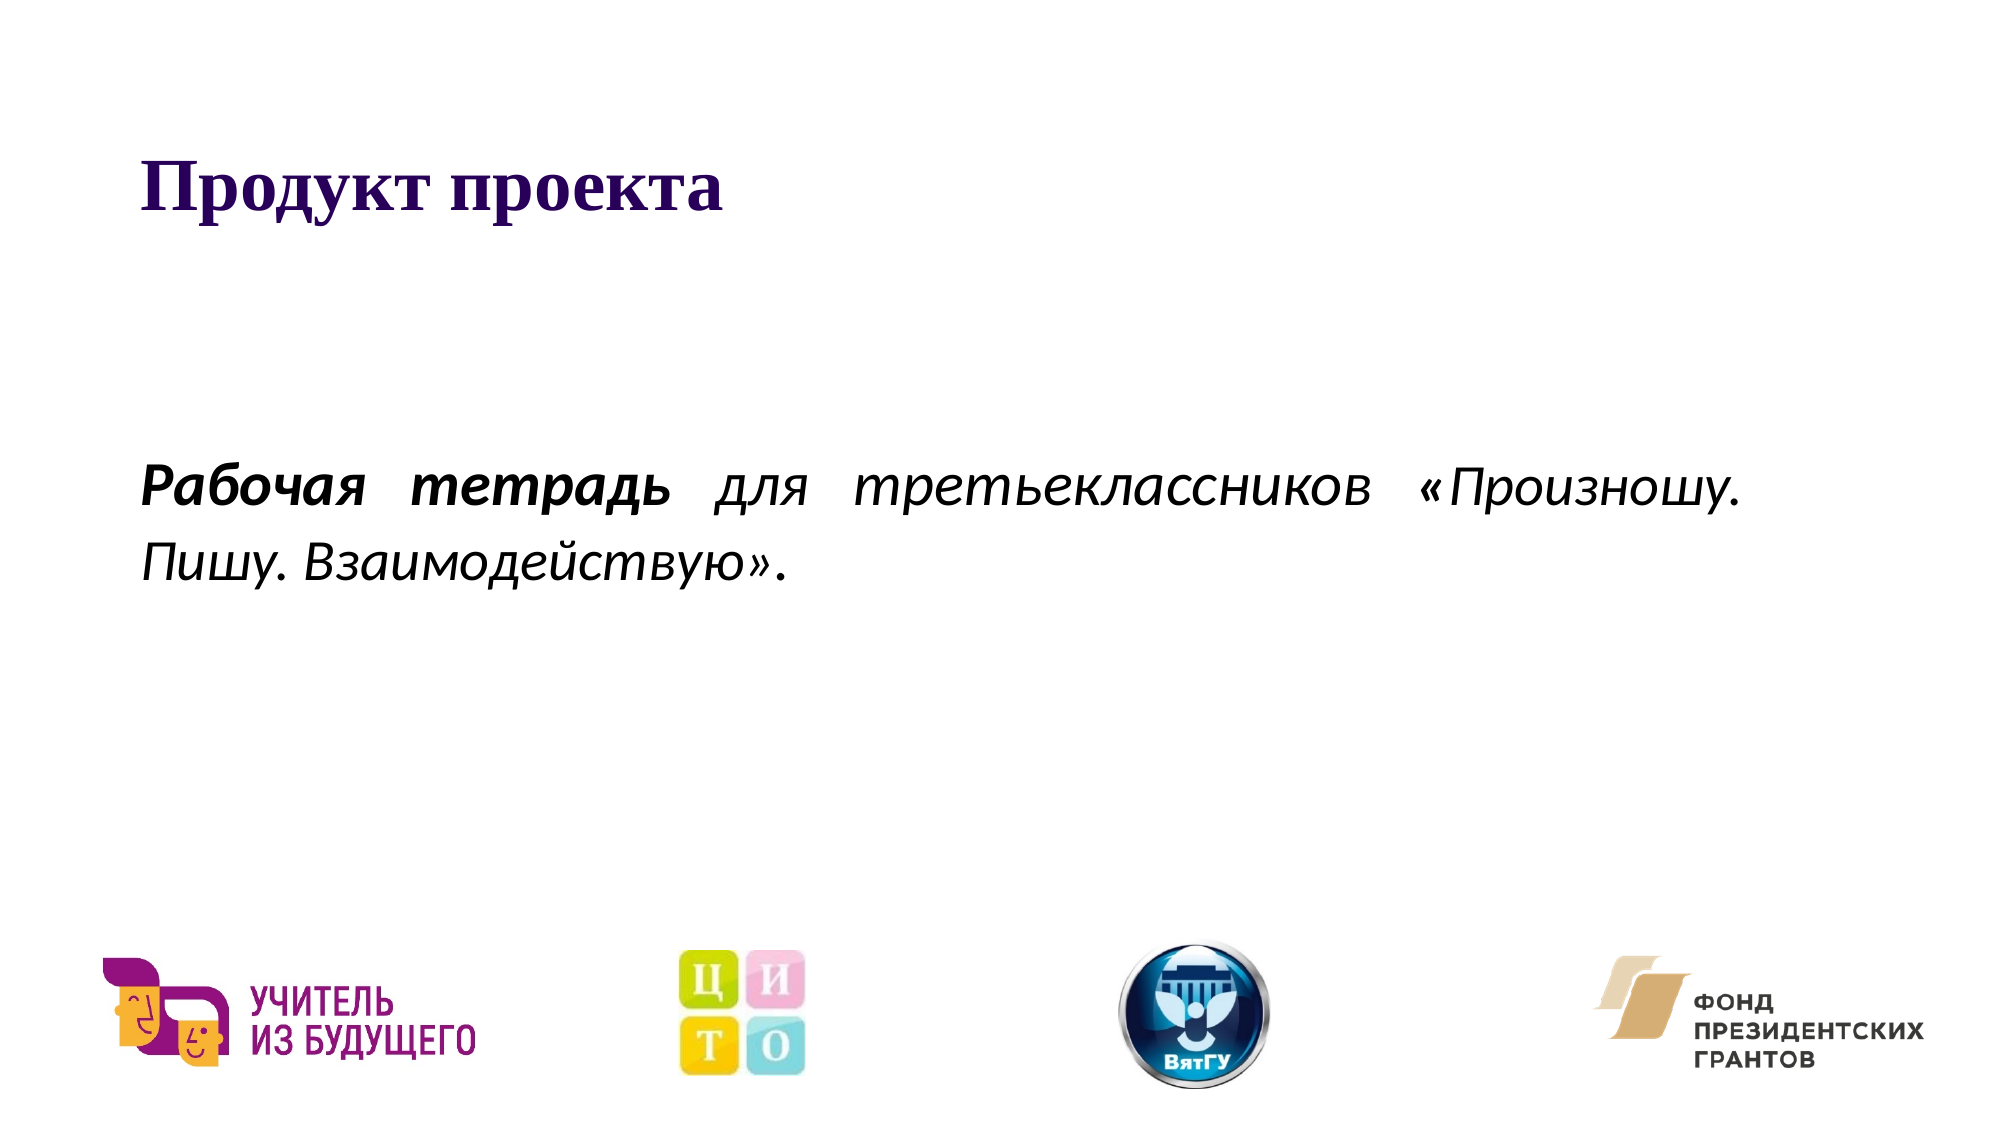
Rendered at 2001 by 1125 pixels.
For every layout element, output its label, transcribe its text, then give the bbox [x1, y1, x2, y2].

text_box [96, 937, 1926, 1089]
text_box Рабочая тетрадь для третьеклассников «Произношу. Пишу. Взаимодействую». [125, 435, 1759, 601]
text_box Продукт проекта [125, 128, 843, 278]
